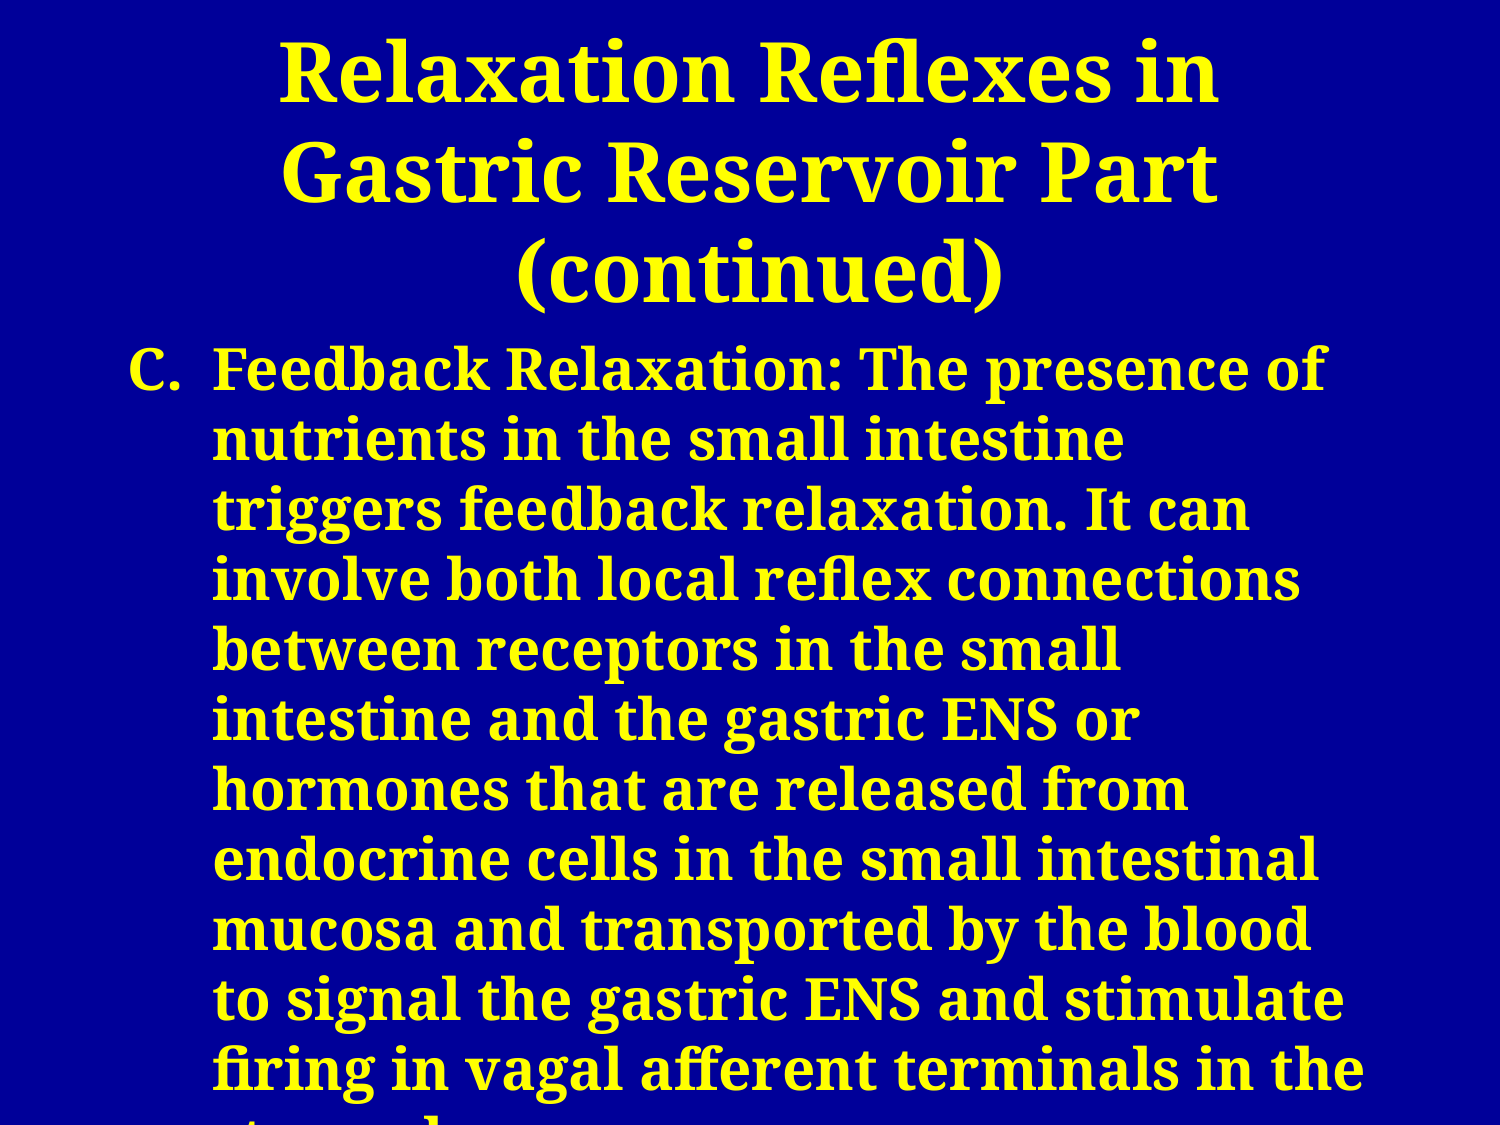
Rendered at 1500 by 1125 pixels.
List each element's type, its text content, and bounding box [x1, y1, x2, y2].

list Feedback Relaxation: The presence of nutrients in the small intestine triggers feedback relaxation. It can involve both local reflex connections between receptors in the small intestine and the gastric ENS or hormones that are released from endocrine cells in the small intestinal mucosa and transported by the blood to signal the gastric ENS and stimulate firing in vagal afferent terminals in the stomach [112, 324, 1388, 1001]
title Relaxation Reflexes in Gastric Reservoir Part (continued) [112, 74, 1388, 263]
